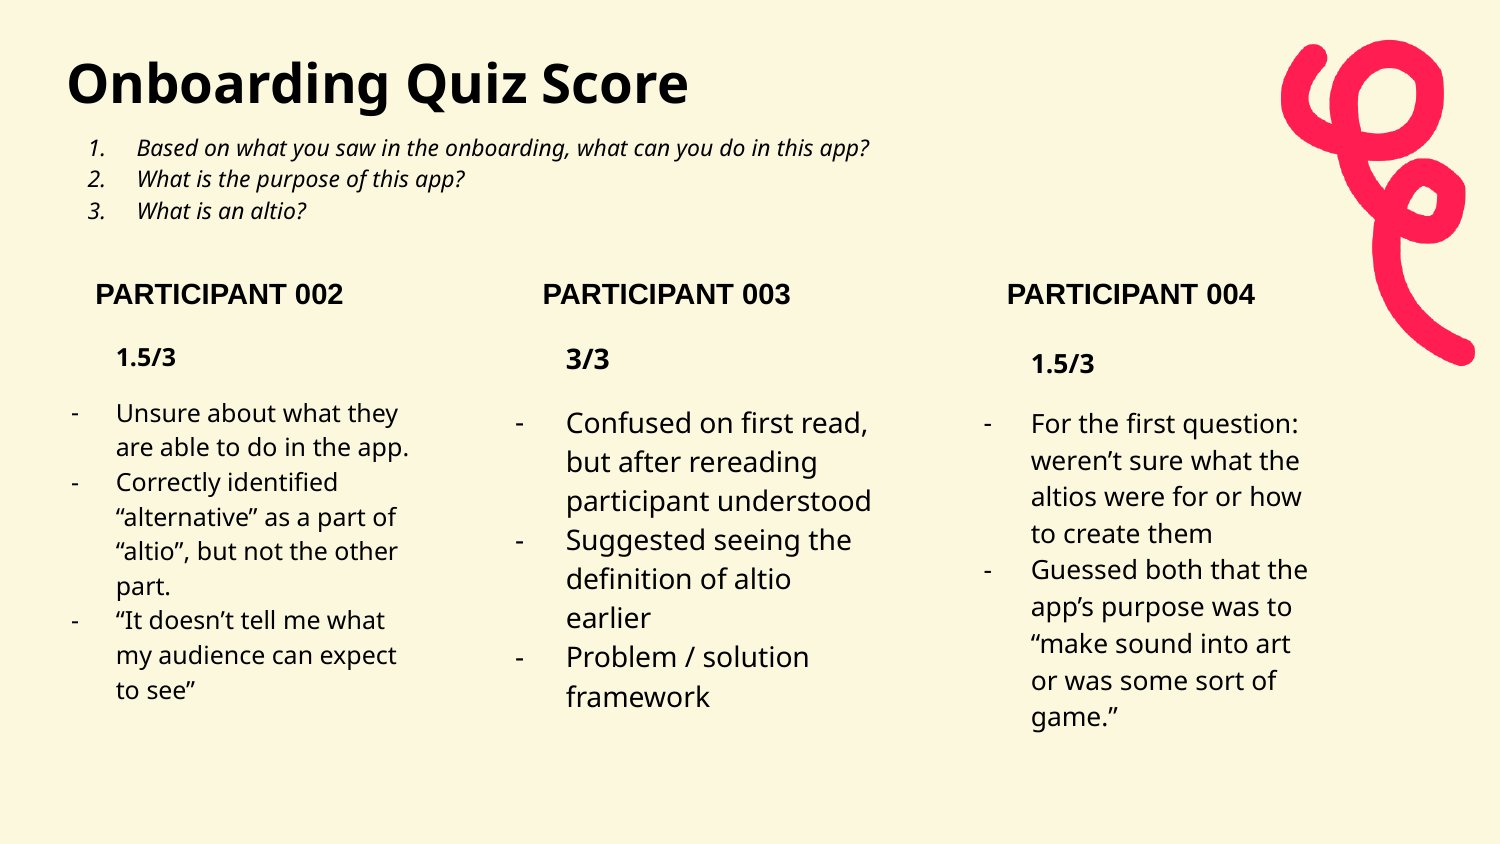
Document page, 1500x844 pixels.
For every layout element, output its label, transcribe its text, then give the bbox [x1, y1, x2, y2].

list 1.5/3 Unsure about what they are able to do in the app. Correctly identified “alternative” as a part of “altio”, but not the other part. “It doesn’t tell me what my audience can expect to see” [36, 321, 428, 757]
picture [1262, 36, 1476, 371]
list Based on what you saw in the onboarding, what can you do in this app? What is the purpose of this app? What is an altio? [0, 113, 1098, 256]
list 3/3 Confused on first read, but after rereading participant understood Suggested seeing the definition of altio earlier Problem / solution framework [478, 321, 897, 757]
list 1.5/3 For the first question: weren’t sure what the altios were for or how to create them Guessed both that the app’s purpose was to “make sound into art or was some sort of game.” [947, 327, 1339, 751]
title Onboarding Quiz Score [51, 34, 1449, 129]
list PARTICIPANT 003 [527, 256, 831, 321]
list PARTICIPANT 002 [80, 256, 384, 321]
list PARTICIPANT 004 [991, 255, 1257, 327]
